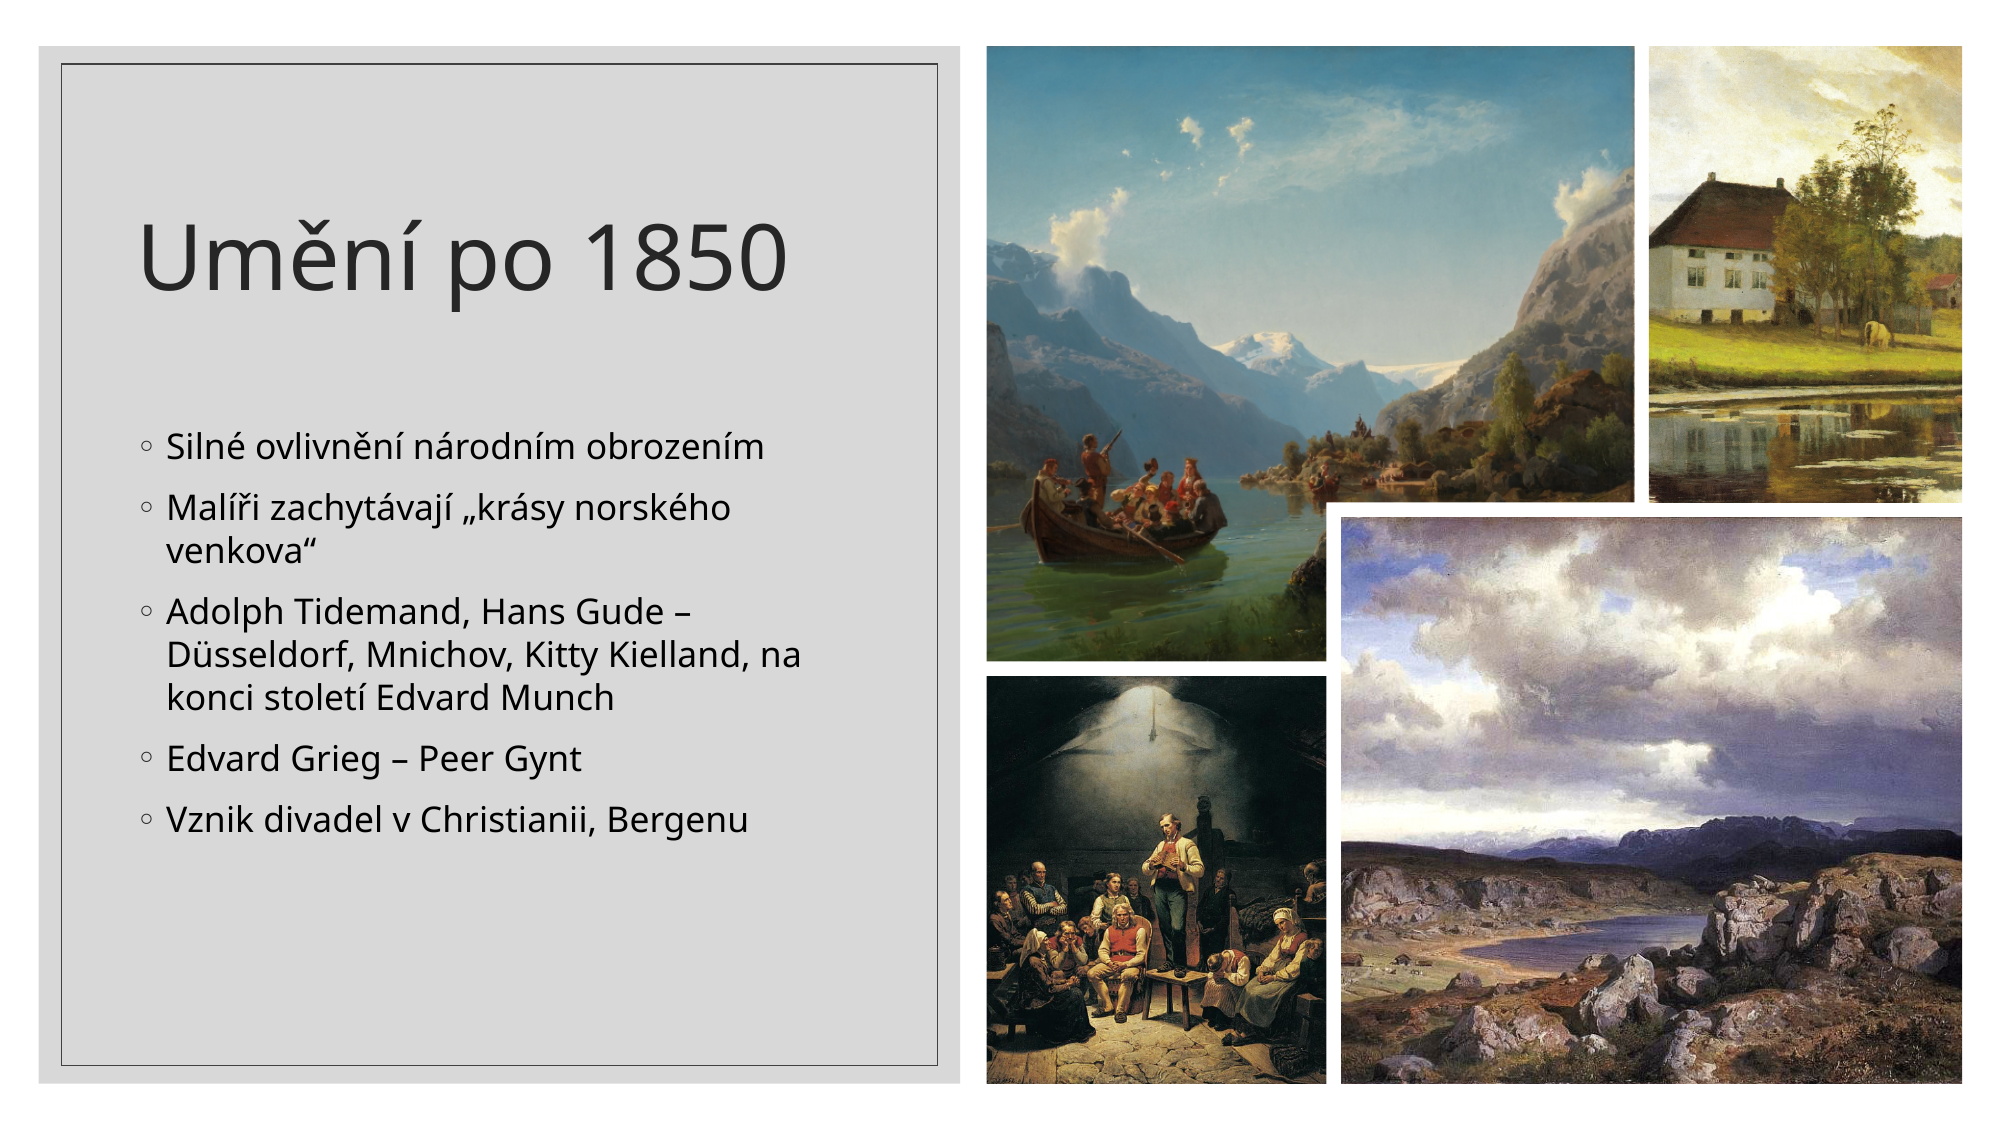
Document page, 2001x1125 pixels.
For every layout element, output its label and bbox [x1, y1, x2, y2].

picture [986, 676, 1327, 1084]
text_box [61, 64, 938, 1066]
text_box [0, 0, 2000, 1125]
text_box [38, 45, 961, 1085]
picture [986, 46, 1963, 1084]
picture [1648, 46, 1963, 503]
